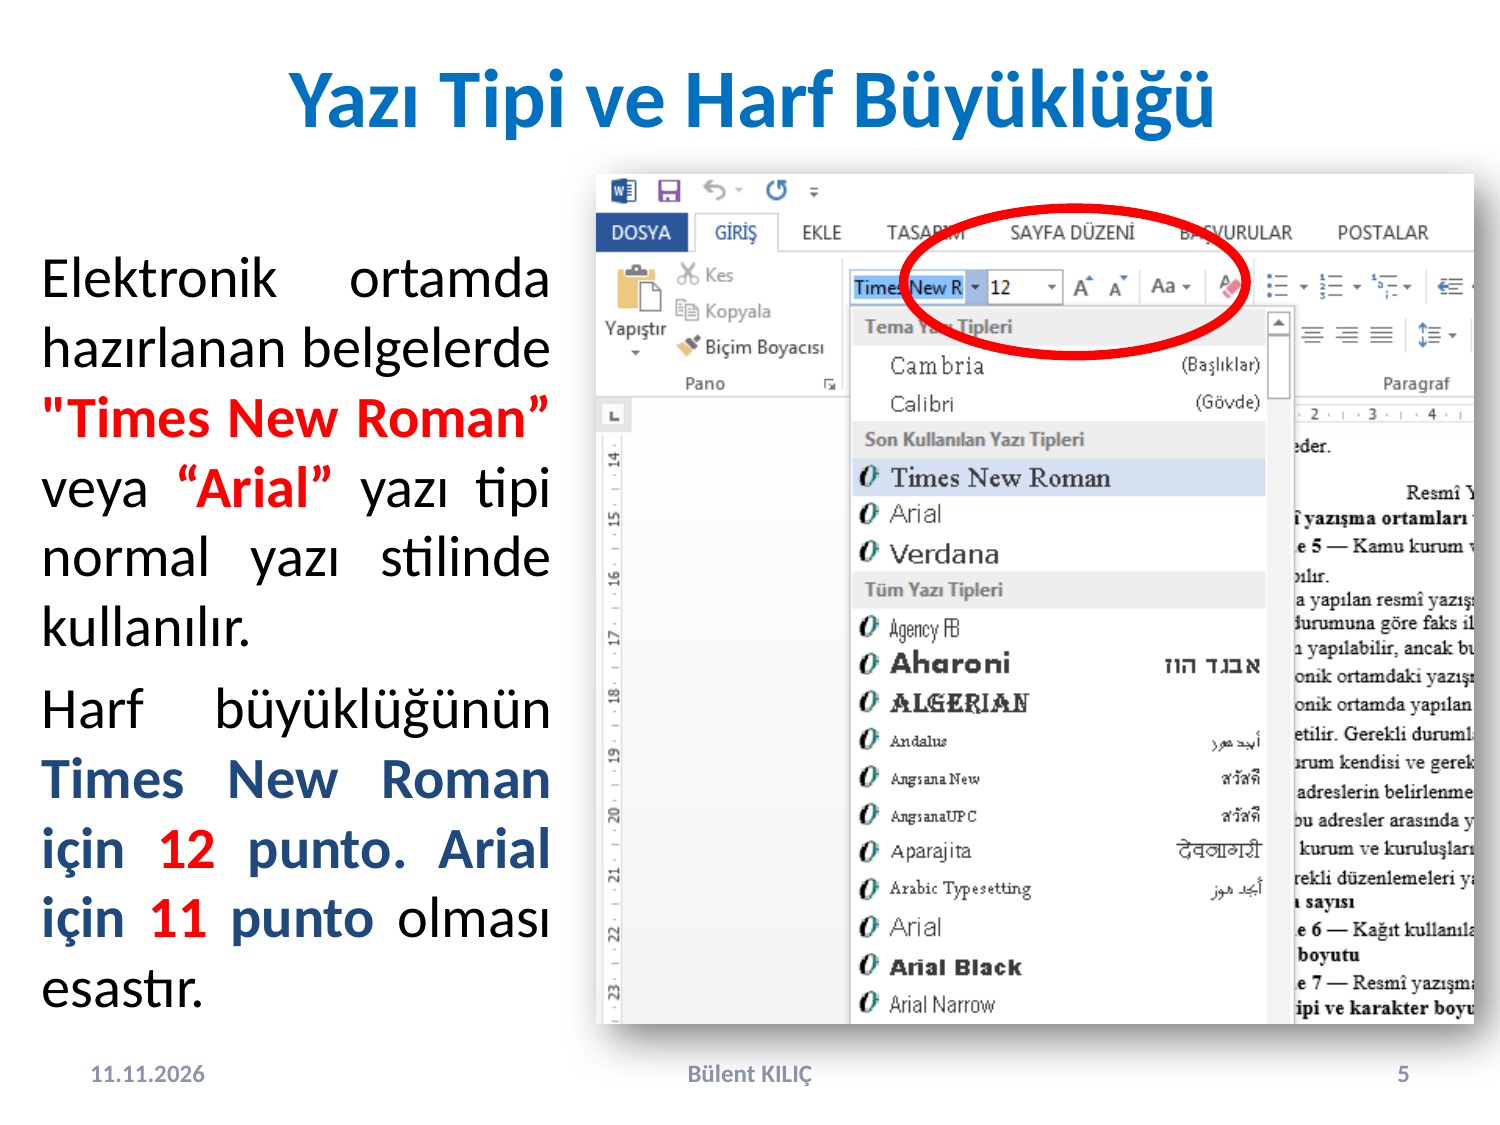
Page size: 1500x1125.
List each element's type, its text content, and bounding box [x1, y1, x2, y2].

footer Bülent KILIÇ [512, 1042, 988, 1103]
list Elektronik ortamda hazırlanan belgelerde "Times New Roman” veya “Arial” yazı tipi normal yazı stilinde kullanılır. Harf büyüklüğünün Times New Roman için 12 punto. Arial için 11 punto olması esastır. [26, 231, 568, 1043]
slide_number 5 [1074, 1042, 1425, 1103]
title Yazı Tipi ve Harf Büyüklüğü [78, 0, 1429, 188]
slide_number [75, 1042, 425, 1103]
picture [596, 174, 1474, 1024]
